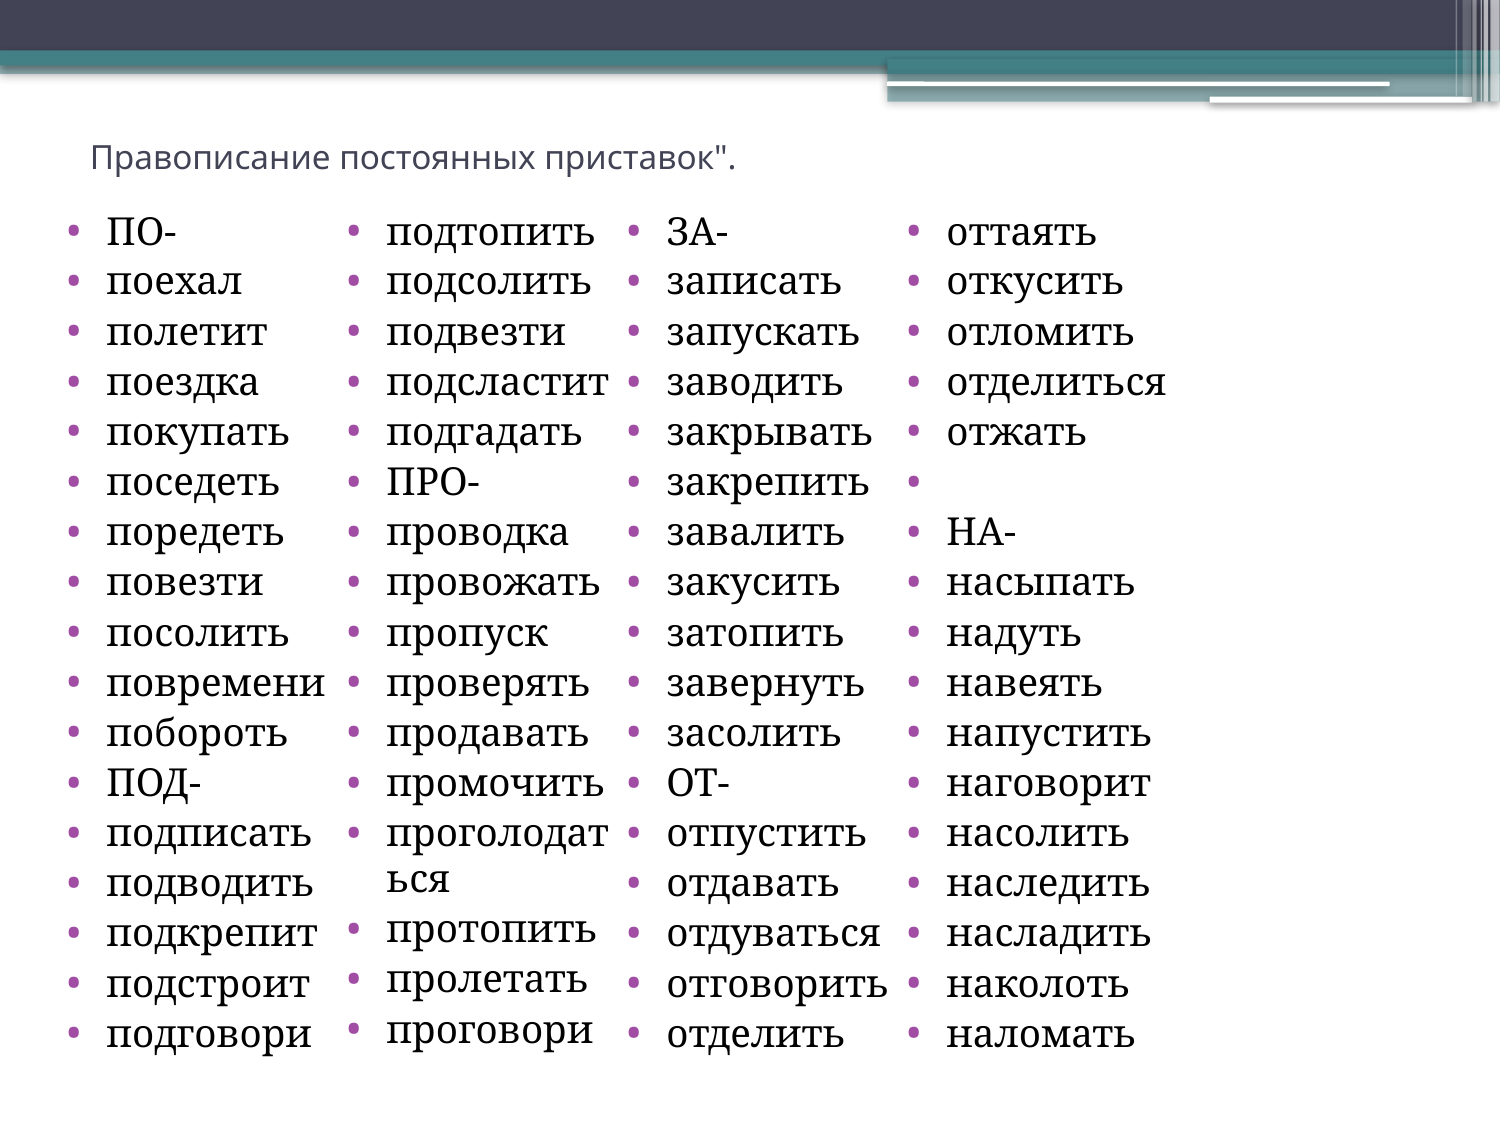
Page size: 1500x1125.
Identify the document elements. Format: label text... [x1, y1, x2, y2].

title Правописание постоянных приставок". [75, 117, 1425, 199]
list ПО- поехал полетит поездка покупать поседеть поредеть повезти посолить повремени побороть ПОД- подписать подводить подкрепит подстроит подговори подтопить подсолить подвезти подсластит подгадать ПРО- проводка провожать пропуск проверять продавать промочить проголодаться протопить пролетать проговори ЗА- записать запускать заводить закрывать закрепить завалить закусить затопить завернуть засолить ОТ- отпустить отдавать отдуваться отговорить отделить оттаять откусить отломить отделиться отжать НА- насыпать надуть навеять напустить наговорит насолить наследить насладить наколоть наломать [35, 199, 1465, 1079]
